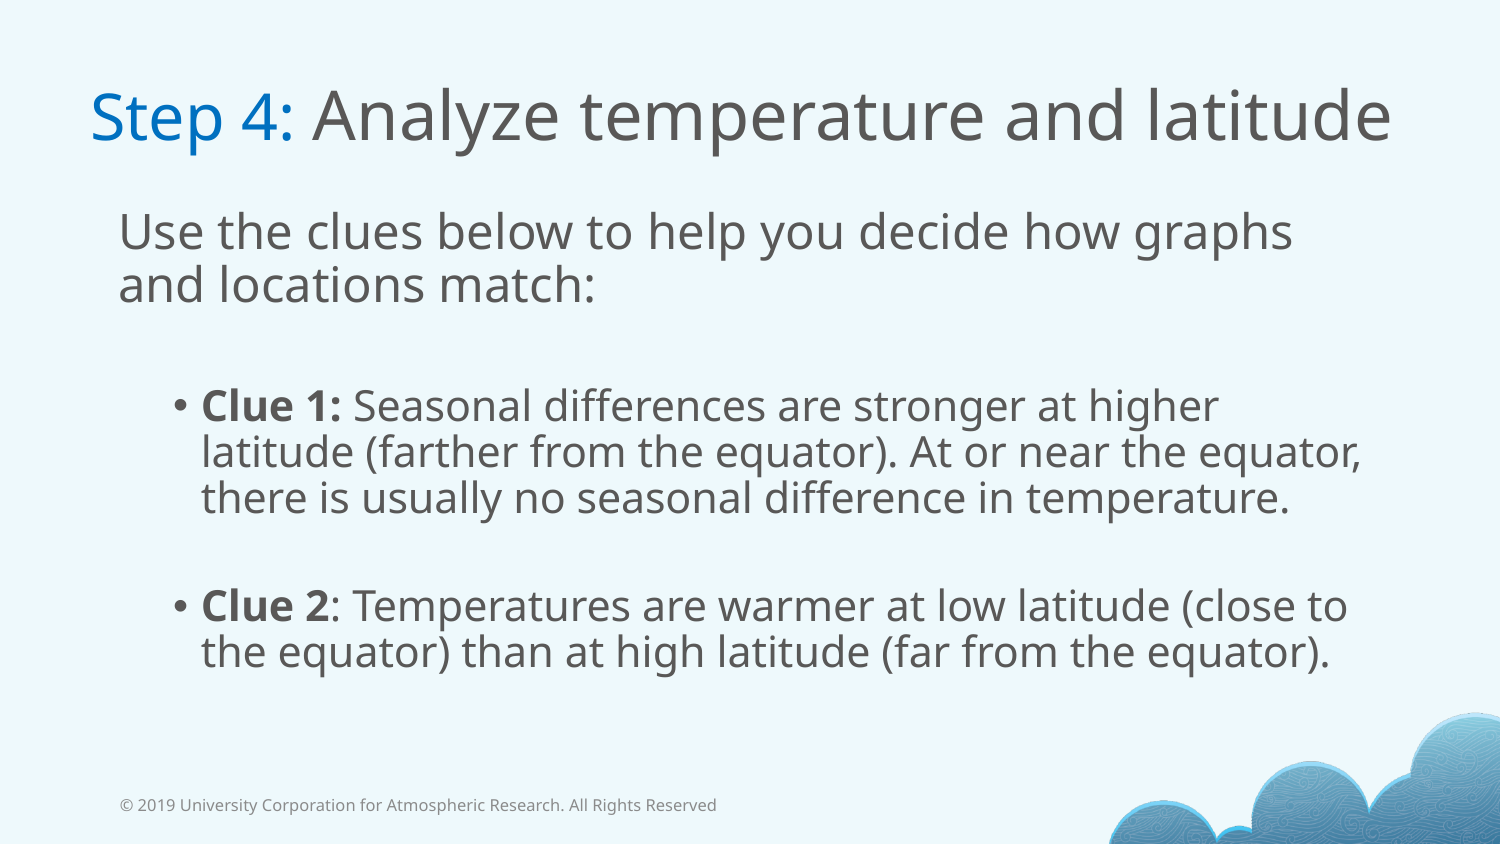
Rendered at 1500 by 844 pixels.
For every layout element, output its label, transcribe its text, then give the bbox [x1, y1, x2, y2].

footer © 2019 University Corporation for Atmospheric Research. All Rights Reserved [104, 782, 739, 827]
list Use the clues below to help you decide how graphs and locations match: Clue 1: Seasonal differences are stronger at higher latitude (farther from the equator). At or near the equator, there is usually no seasonal difference in temperature. Clue 2: Temperatures are warmer at low latitude (close to the equator) than at high latitude (far from the equator). [103, 199, 1397, 730]
picture [1013, 688, 1500, 844]
title Step 4: Analyze temperature and latitude [75, 36, 1460, 200]
